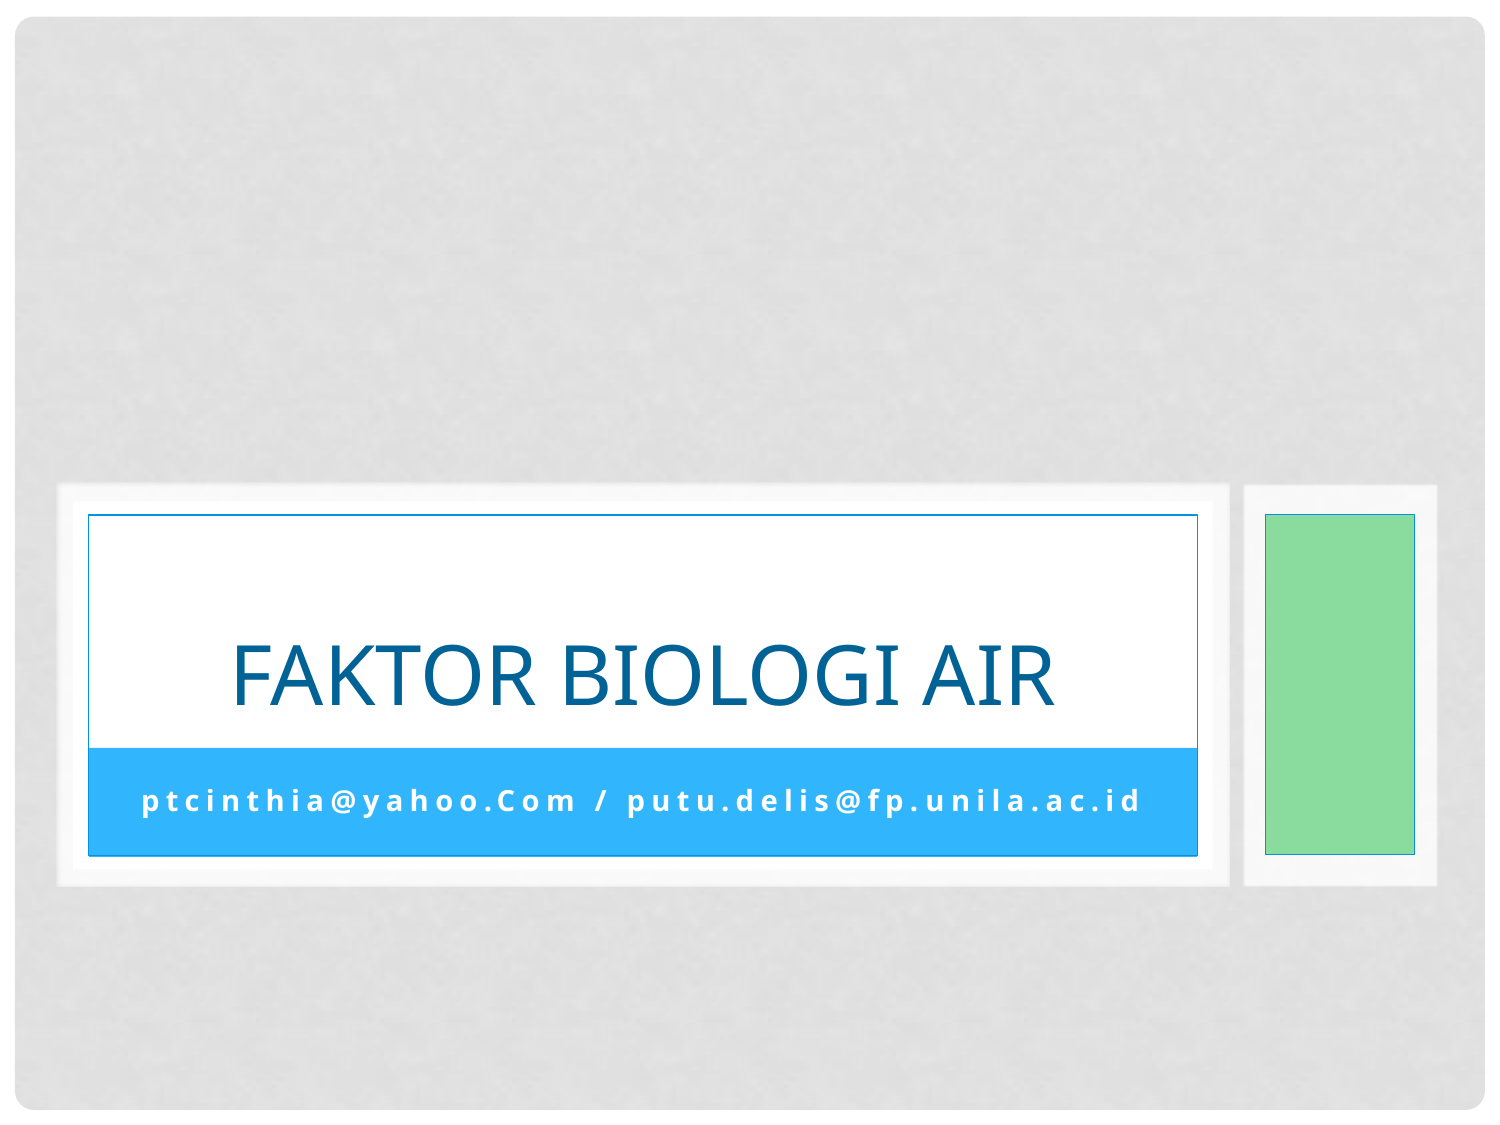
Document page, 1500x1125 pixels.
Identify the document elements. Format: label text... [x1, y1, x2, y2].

title Faktor biologi air [99, 529, 1187, 730]
subtitle ptcinthia@yahoo.Com / putu.delis@fp.unila.ac.id [100, 775, 1194, 1125]
